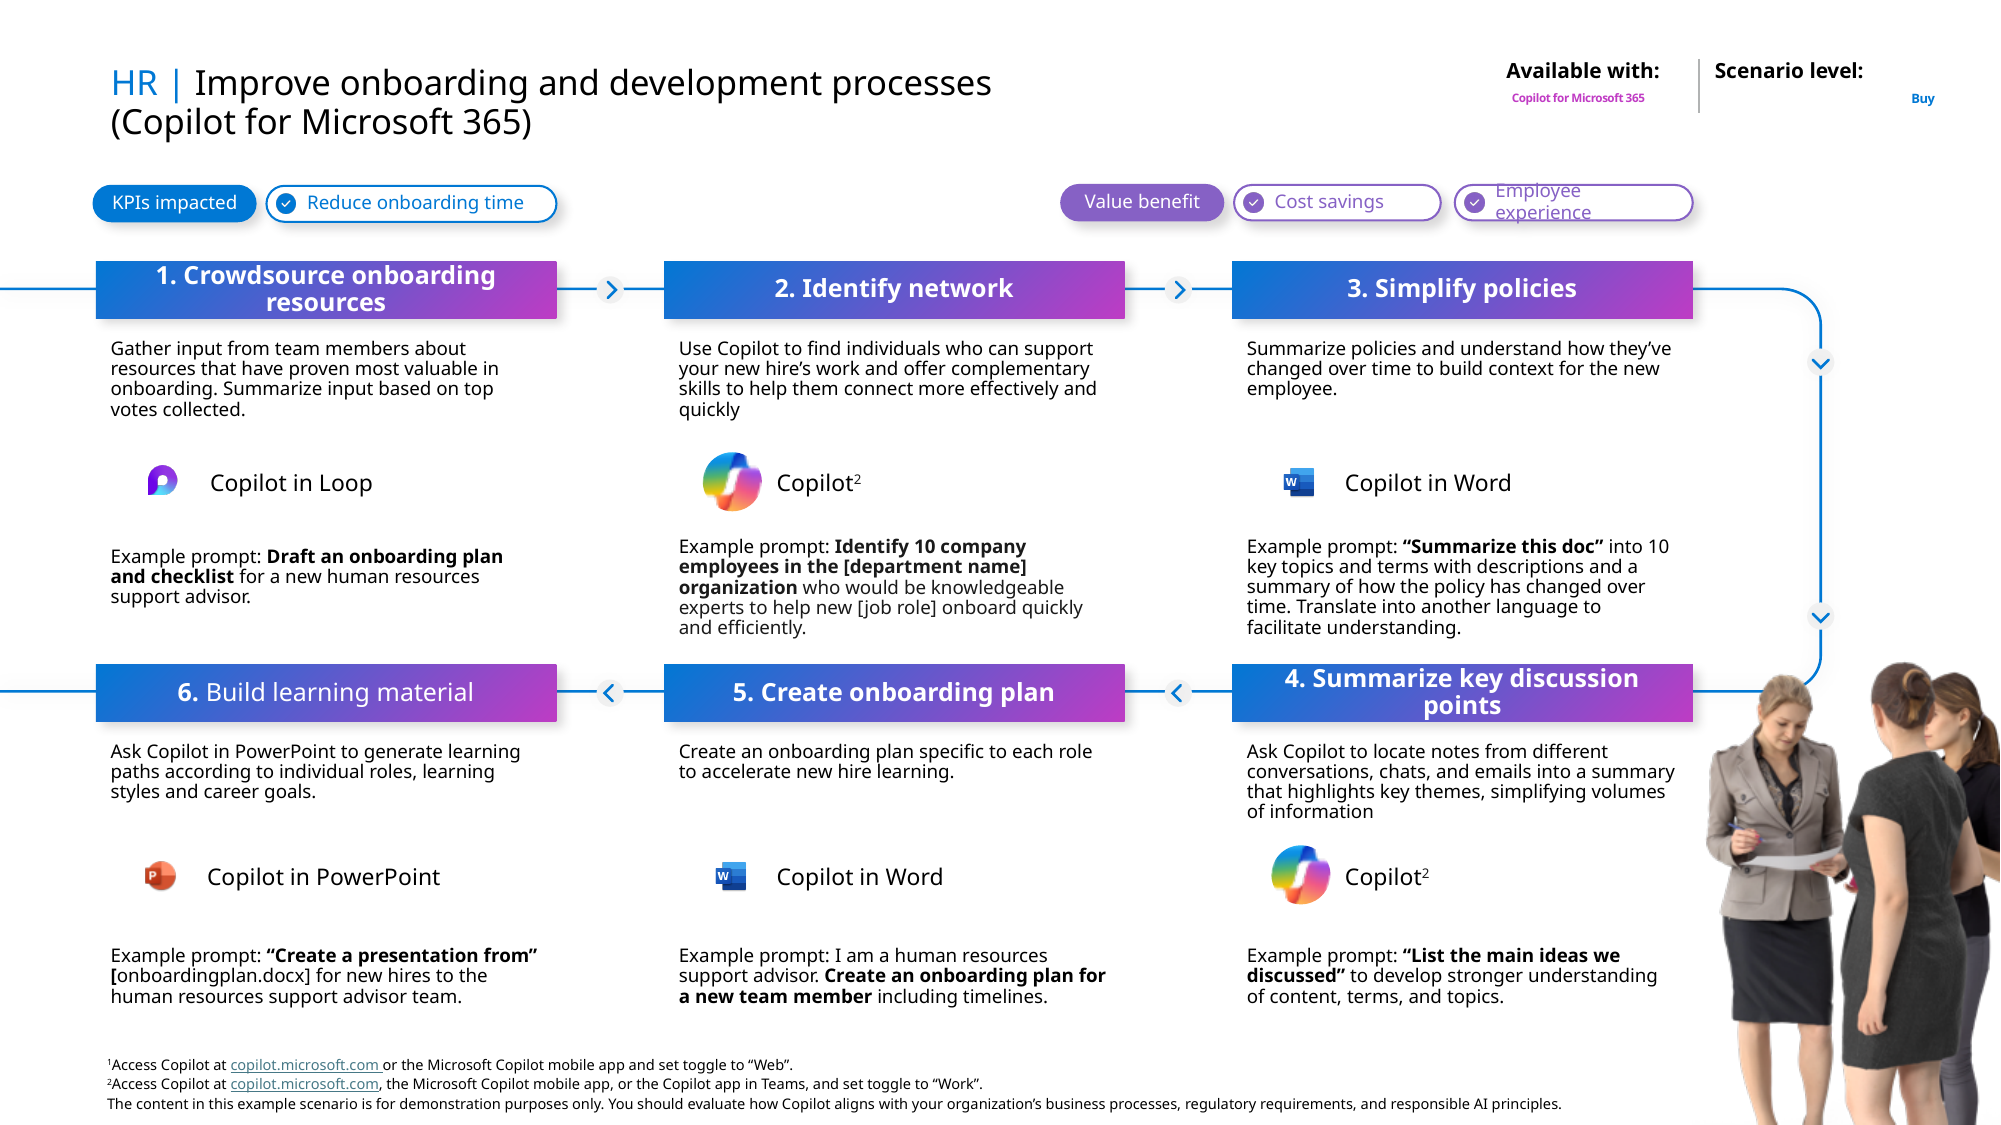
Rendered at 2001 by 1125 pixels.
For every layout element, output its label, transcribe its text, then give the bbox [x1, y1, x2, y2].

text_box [700, 845, 1088, 906]
list 5. Create onboarding plan [664, 664, 1125, 722]
list 4. Summarize key discussion points [1232, 664, 1692, 722]
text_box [131, 845, 519, 906]
list Use Copilot to find individuals who can support your new hire’s work and offer complementary skills to help them connect more effectively and quickly [664, 333, 1125, 437]
list 6. Build learning material [95, 664, 557, 722]
picture [1270, 844, 1331, 905]
list Example prompt: I am a human resources support advisor. Create an onboarding plan for a new team member including timelines. [663, 924, 1126, 1029]
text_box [131, 452, 521, 513]
picture [702, 451, 763, 512]
list Example prompt: Draft an onboarding plan and checklist for a new human resources support advisor. [95, 525, 557, 630]
list 3. Simplify policies [1232, 261, 1693, 319]
list Create an onboarding plan specific to each role to accelerate new hire learning. [664, 736, 1125, 840]
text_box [1454, 184, 1694, 221]
list Buy [1711, 85, 1950, 115]
text_box KPIs impacted [92, 184, 257, 223]
text_box Value benefit [1060, 183, 1225, 222]
text_box 1Access Copilot at copilot.microsoft.com or the Microsoft Copilot mobile app and set toggle to “Web”. 2Access Copilot at copilot.microsoft.com, the Microsoft Copilot mobile app, or the Copilot app in Teams, and set toggle to “Work”. The content in this example scenario is for demonstration purposes only. You should evaluate how Copilot aligns with your organization’s business processes, regulatory requirements, and responsible AI principles. [107, 1055, 1682, 1113]
list Example prompt: “Summarize this doc” into 10 key topics and terms with descriptions and a summary of how the policy has changed over time. Translate into another language to facilitate understanding. [1231, 525, 1694, 650]
title HR | Improve onboarding and development processes (Copilot for Microsoft 365) [95, 63, 1027, 150]
list Copilot for Microsoft 365 [1069, 85, 1660, 114]
list Example prompt: Identify 10 company employees in the [department name] organization who would be knowledgeable experts to help new [job role] onboard quickly and efficiently. [663, 525, 1126, 651]
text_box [1269, 452, 1656, 513]
picture [1692, 645, 2000, 1125]
text_box Copilot2 [1344, 861, 1656, 890]
text_box Copilot2 [776, 468, 1088, 497]
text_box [1233, 184, 1442, 221]
list Gather input from team members about resources that have proven most valuable in onboarding. Summarize input based on top votes collected. [95, 333, 557, 437]
list 1. Crowdsource onboarding resources [95, 261, 557, 319]
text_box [265, 185, 557, 223]
list Ask Copilot to locate notes from different conversations, chats, and emails into a summary that highlights key themes, simplifying volumes of information [1232, 736, 1692, 840]
list Ask Copilot in PowerPoint to generate learning paths according to individual roles, learning styles and career goals. [95, 736, 557, 840]
list 2. Identify network [664, 261, 1125, 319]
list Summarize policies and understand how they’ve changed over time to build context for the new employee. [1232, 333, 1693, 437]
list Example prompt: “Create a presentation from” [onboardingplan.docx] for new hires to the human resources support advisor team. [95, 924, 557, 1029]
list Example prompt: “List the main ideas we discussed” to develop stronger understanding of content, terms, and topics. [1231, 924, 1692, 1029]
